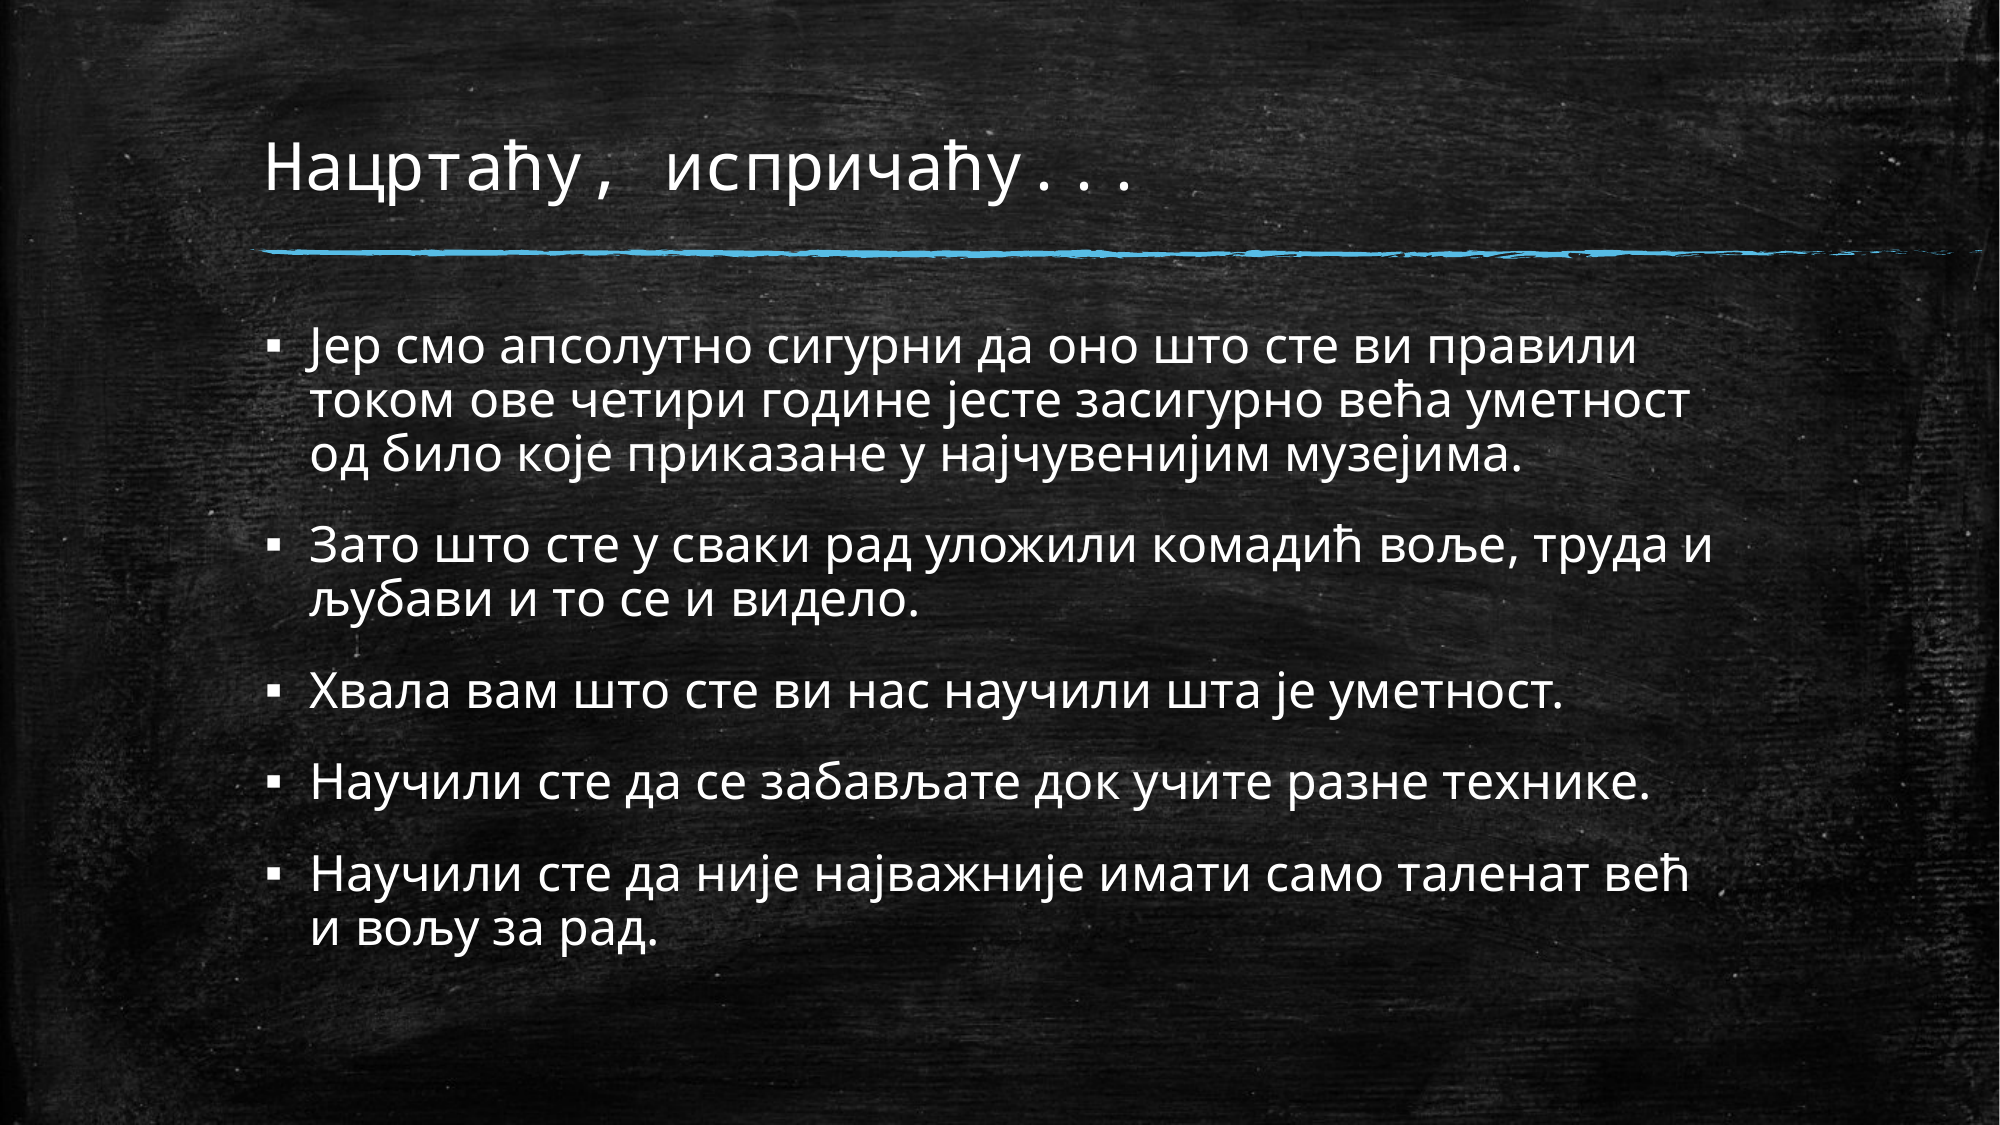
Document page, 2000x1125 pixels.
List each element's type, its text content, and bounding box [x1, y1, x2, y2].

list Јер смо апсолутно сигурни да оно што сте ви правили током ове четири године јесте засигурно већа уметност од било које приказане у најчувенијим музејима. Зато што сте у сваки рад уложили комадић воље, труда и љубави и то се и видело. Хвала вам што сте ви нас научили шта је уметност. Научили сте да се забављате док учите разне технике. Научили сте да није најважније имати само таленат већ и вољу за рад. [249, 312, 1750, 1013]
title Нацртаћу, испричаћу... [249, 45, 1750, 213]
